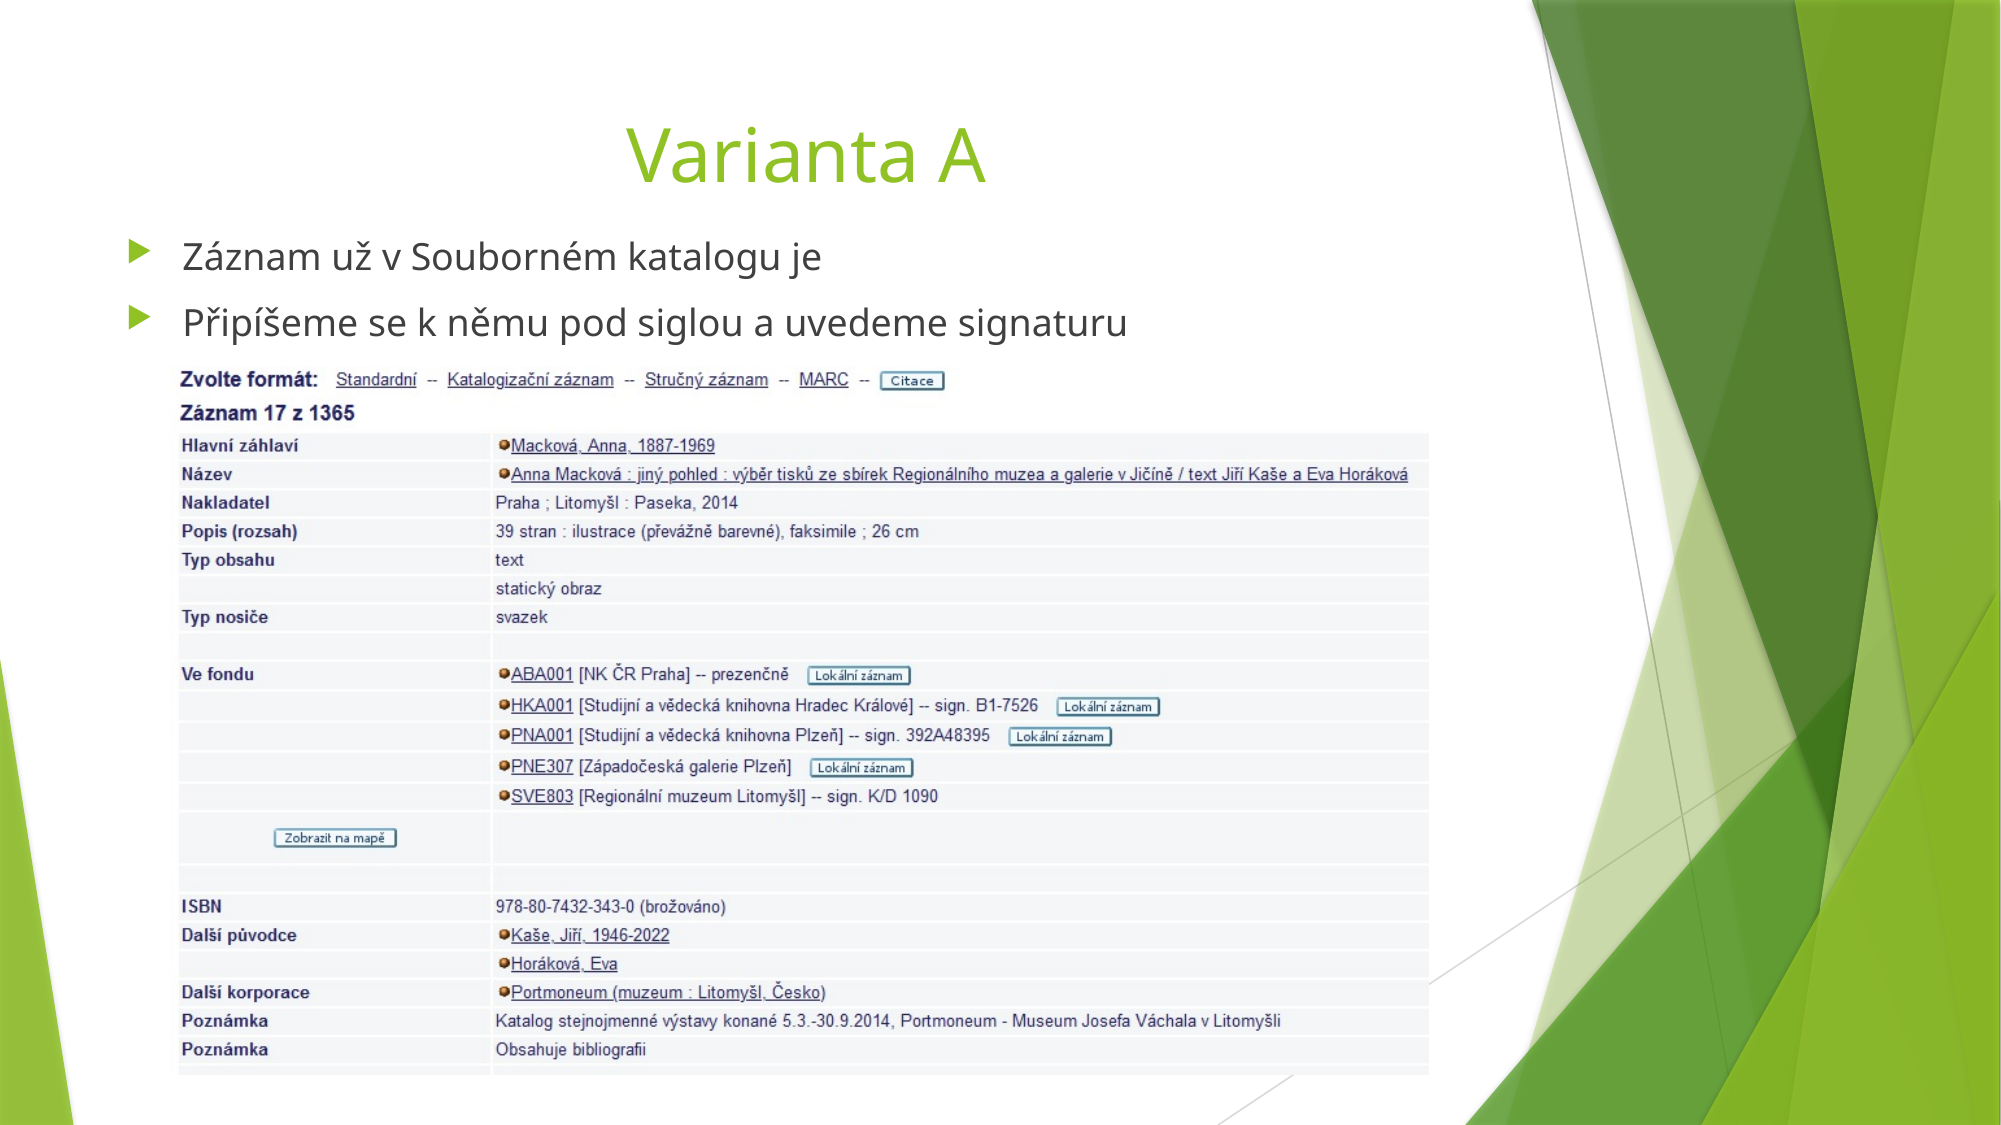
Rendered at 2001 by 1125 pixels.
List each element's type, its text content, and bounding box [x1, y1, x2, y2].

list Záznam už v Souborném katalogu je Připíšeme se k němu pod siglou a uvedeme signaturu [111, 225, 1522, 991]
title Varianta A [111, 99, 1522, 207]
picture [169, 366, 1429, 1076]
